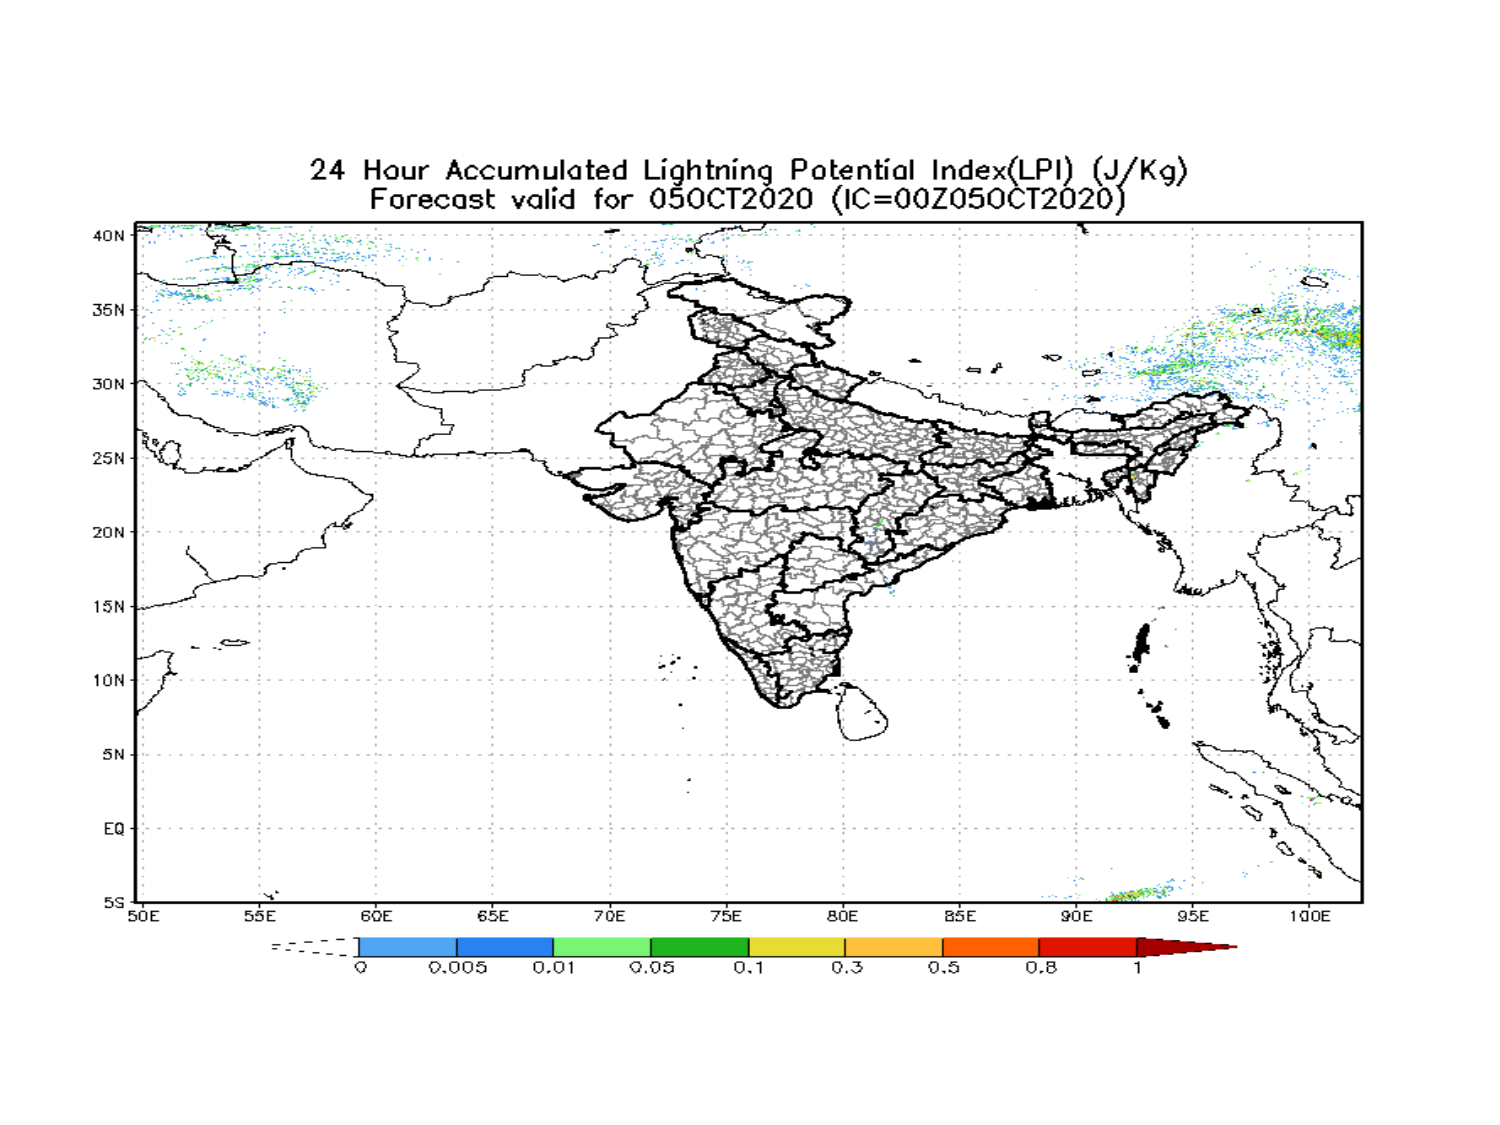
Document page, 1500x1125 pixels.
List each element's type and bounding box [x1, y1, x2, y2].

picture [74, 149, 1426, 976]
